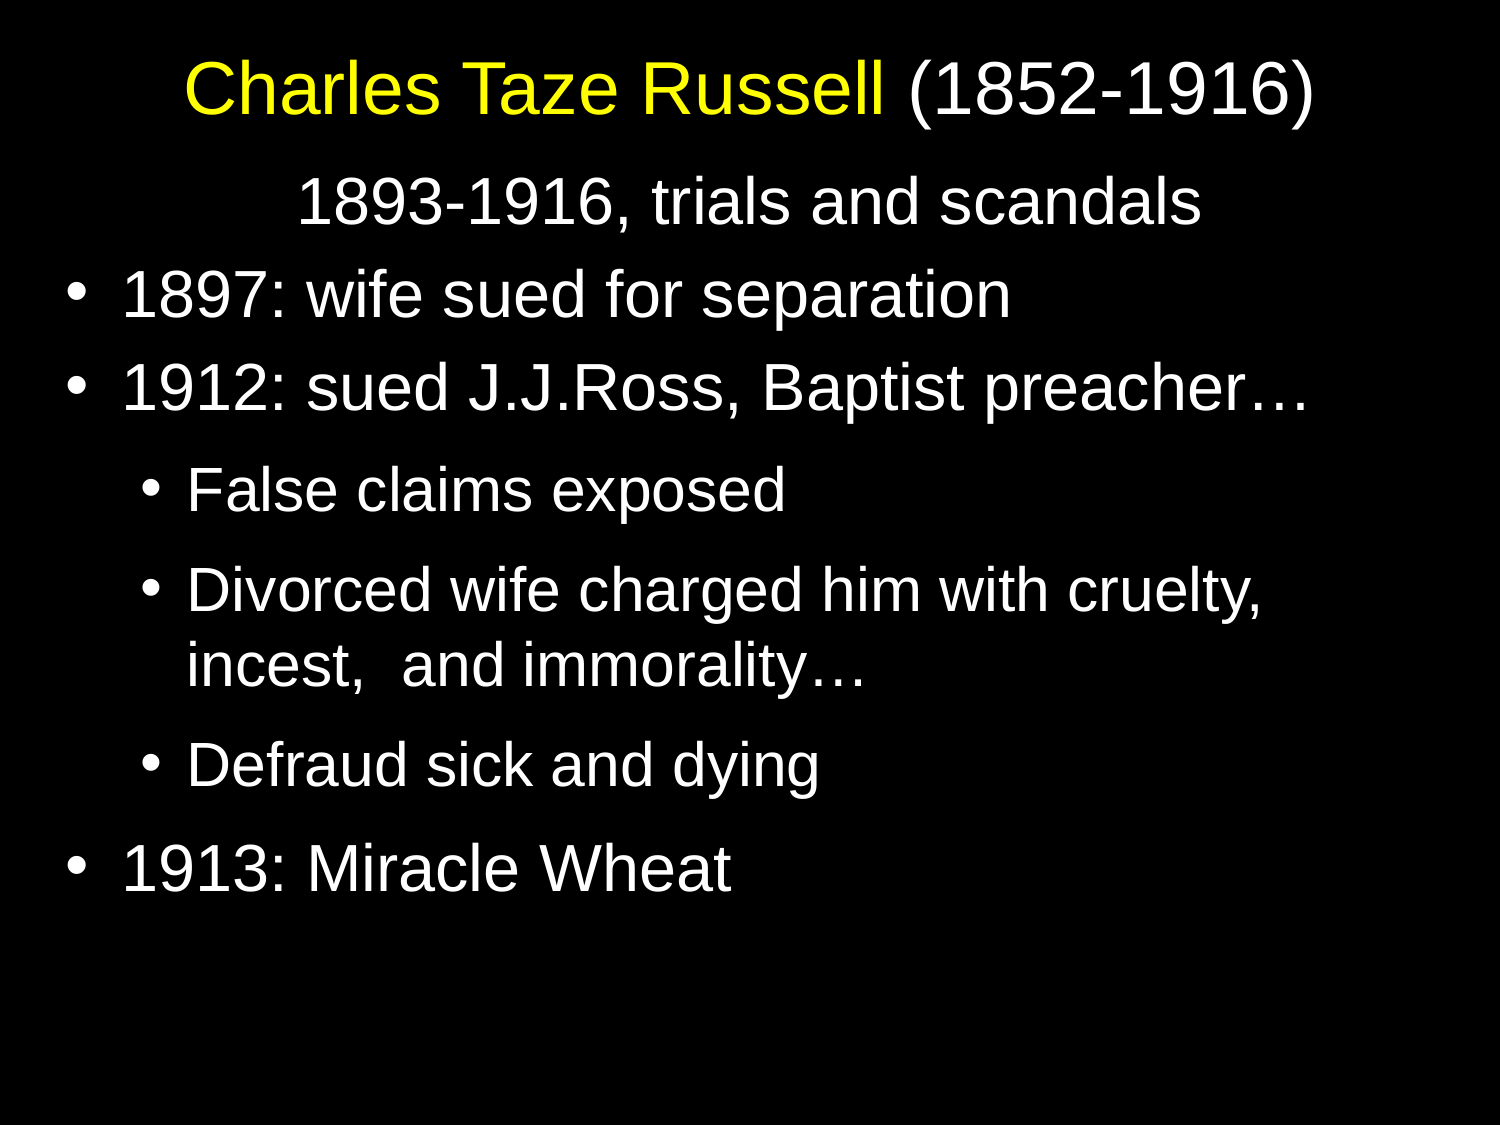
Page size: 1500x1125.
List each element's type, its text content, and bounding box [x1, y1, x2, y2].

list 1893-1916, trials and scandals 1897: wife sued for separation 1912: sued J.J.Ross, Baptist preacher… False claims exposed Divorced wife charged him with cruelty, incest, and immorality… Defraud sick and dying 1913: Miracle Wheat [50, 149, 1450, 1075]
title Charles Taze Russell (1852-1916) [75, 31, 1425, 138]
